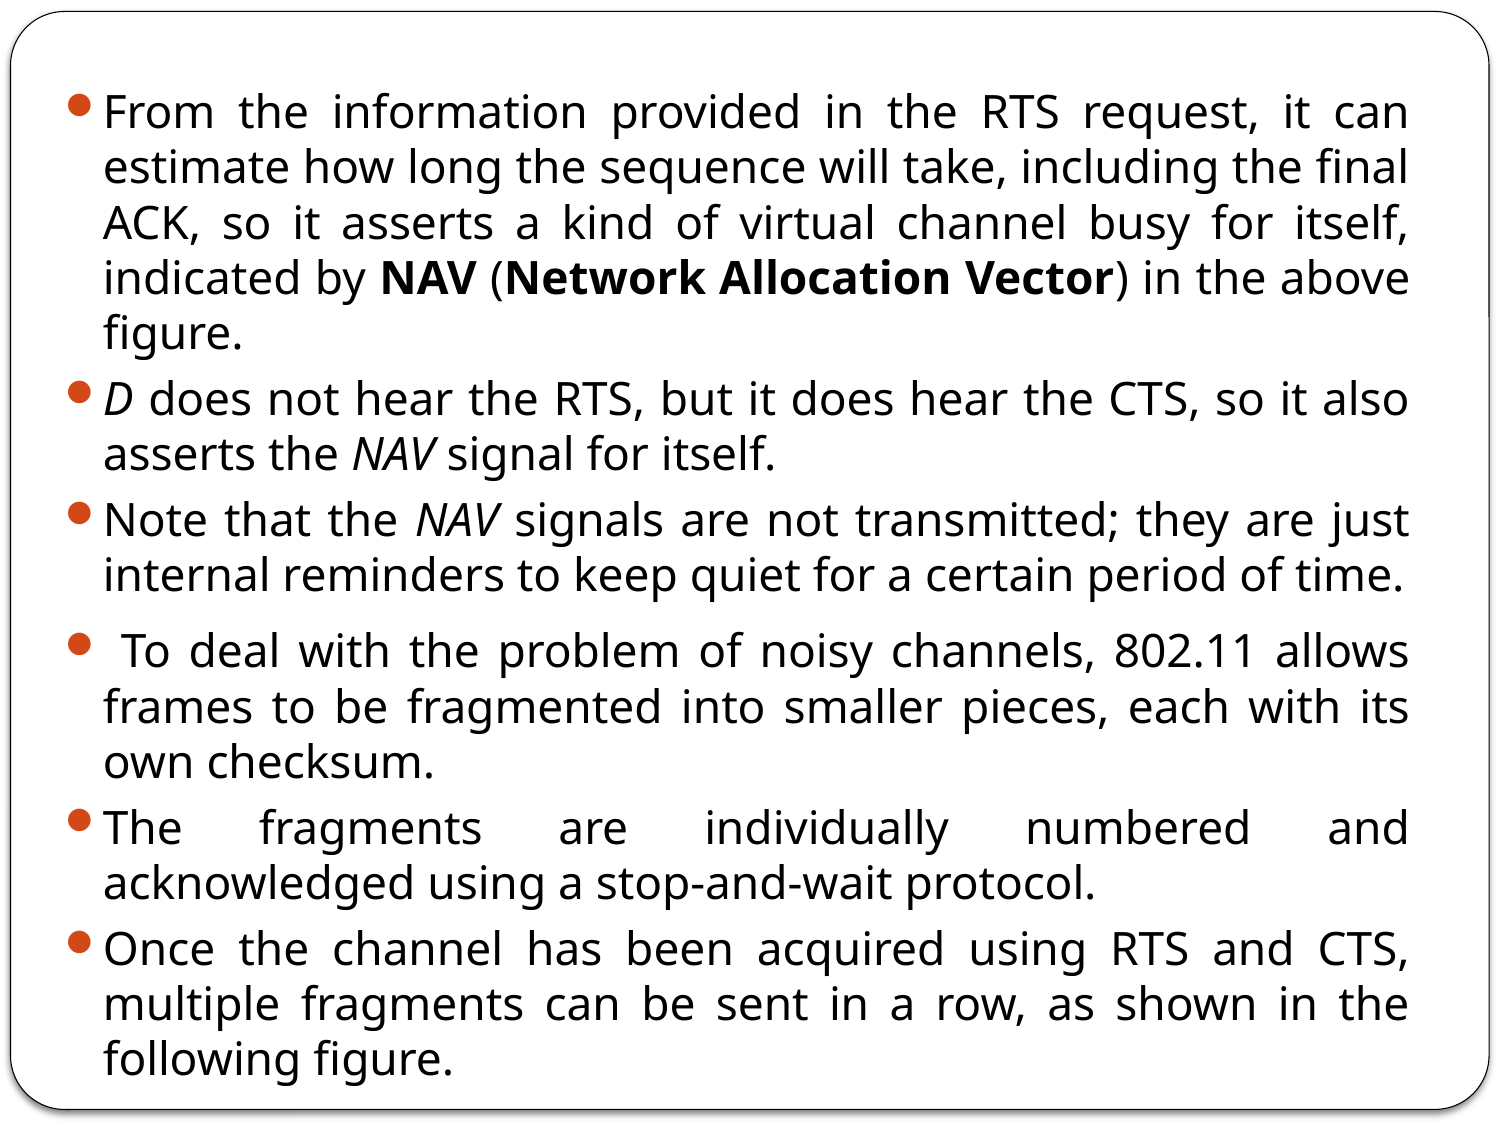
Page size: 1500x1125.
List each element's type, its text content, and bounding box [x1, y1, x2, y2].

list From the information provided in the RTS request, it can estimate how long the sequence will take, including the final ACK, so it asserts a kind of virtual channel busy for itself, indicated by NAV (Network Allocation Vector) in the above figure. D does not hear the RTS, but it does hear the CTS, so it also asserts the NAV signal for itself. Note that the NAV signals are not transmitted; they are just internal reminders to keep quiet for a certain period of time. To deal with the problem of noisy channels, 802.11 allows frames to be fragmented into smaller pieces, each with its own checksum. The fragments are individually numbered and acknowledged using a stop-and-wait protocol. Once the channel has been acquired using RTS and CTS, multiple fragments can be sent in a row, as shown in the following figure. [50, 75, 1425, 1125]
